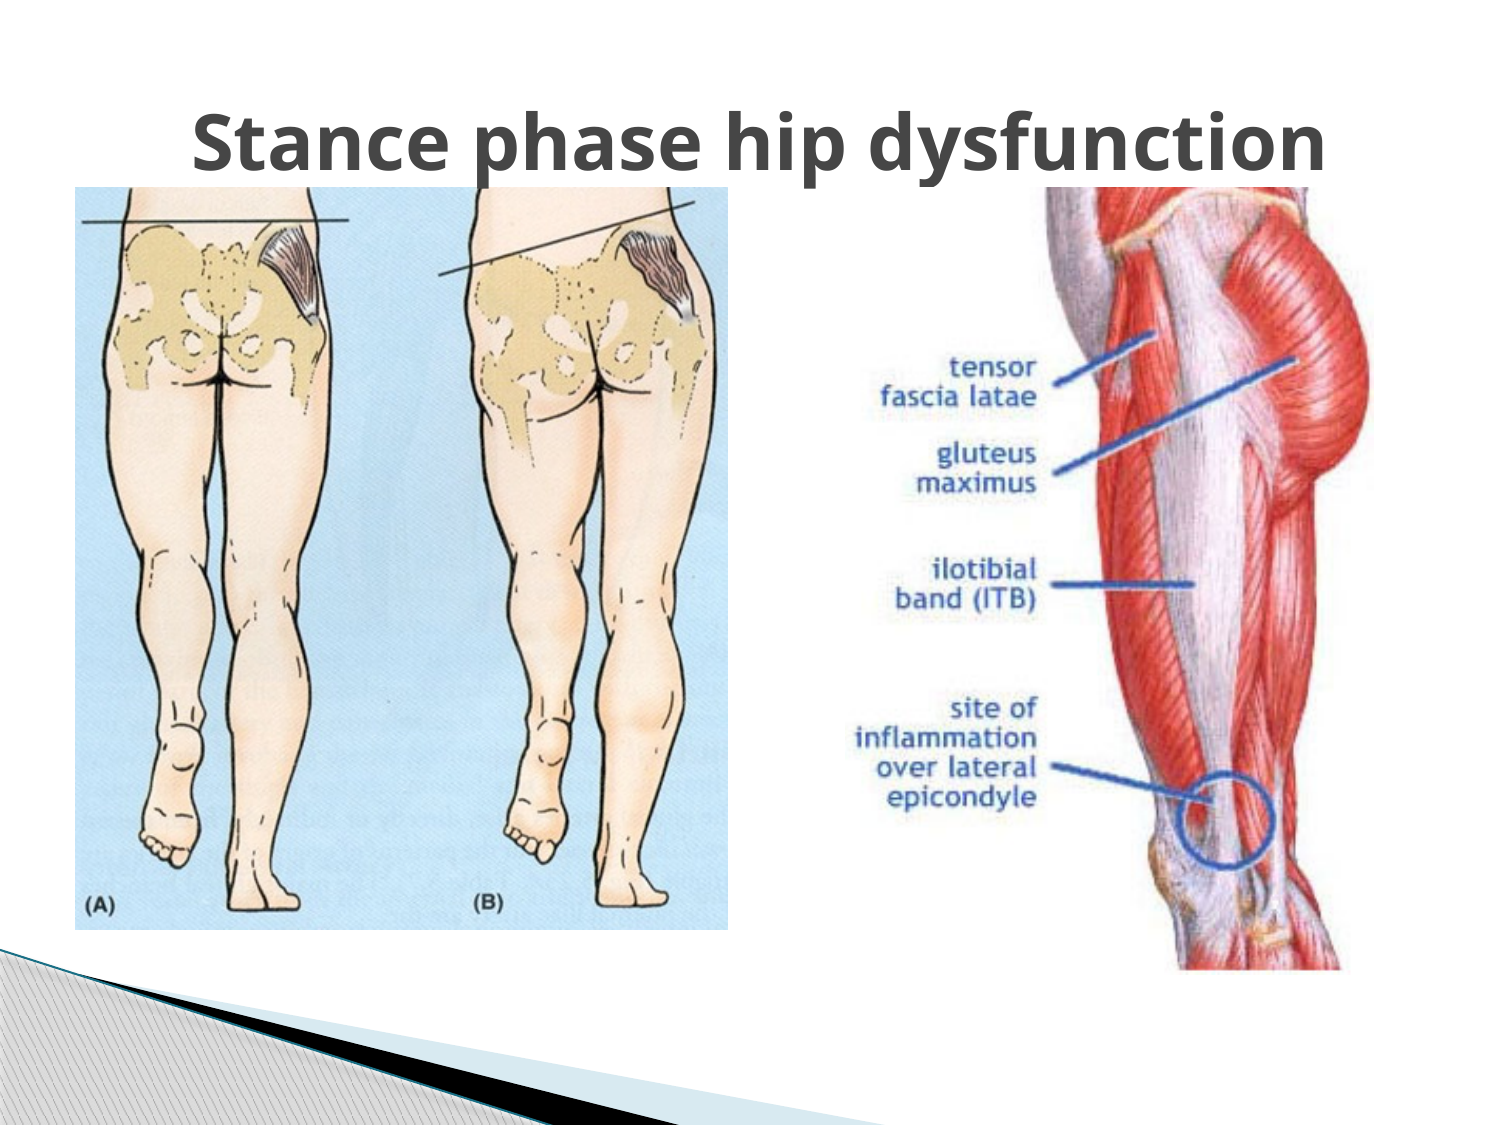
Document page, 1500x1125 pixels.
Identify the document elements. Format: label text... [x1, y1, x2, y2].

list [74, 187, 728, 931]
title Stance phase hip dysfunction [75, 45, 1425, 233]
picture [845, 187, 1375, 976]
